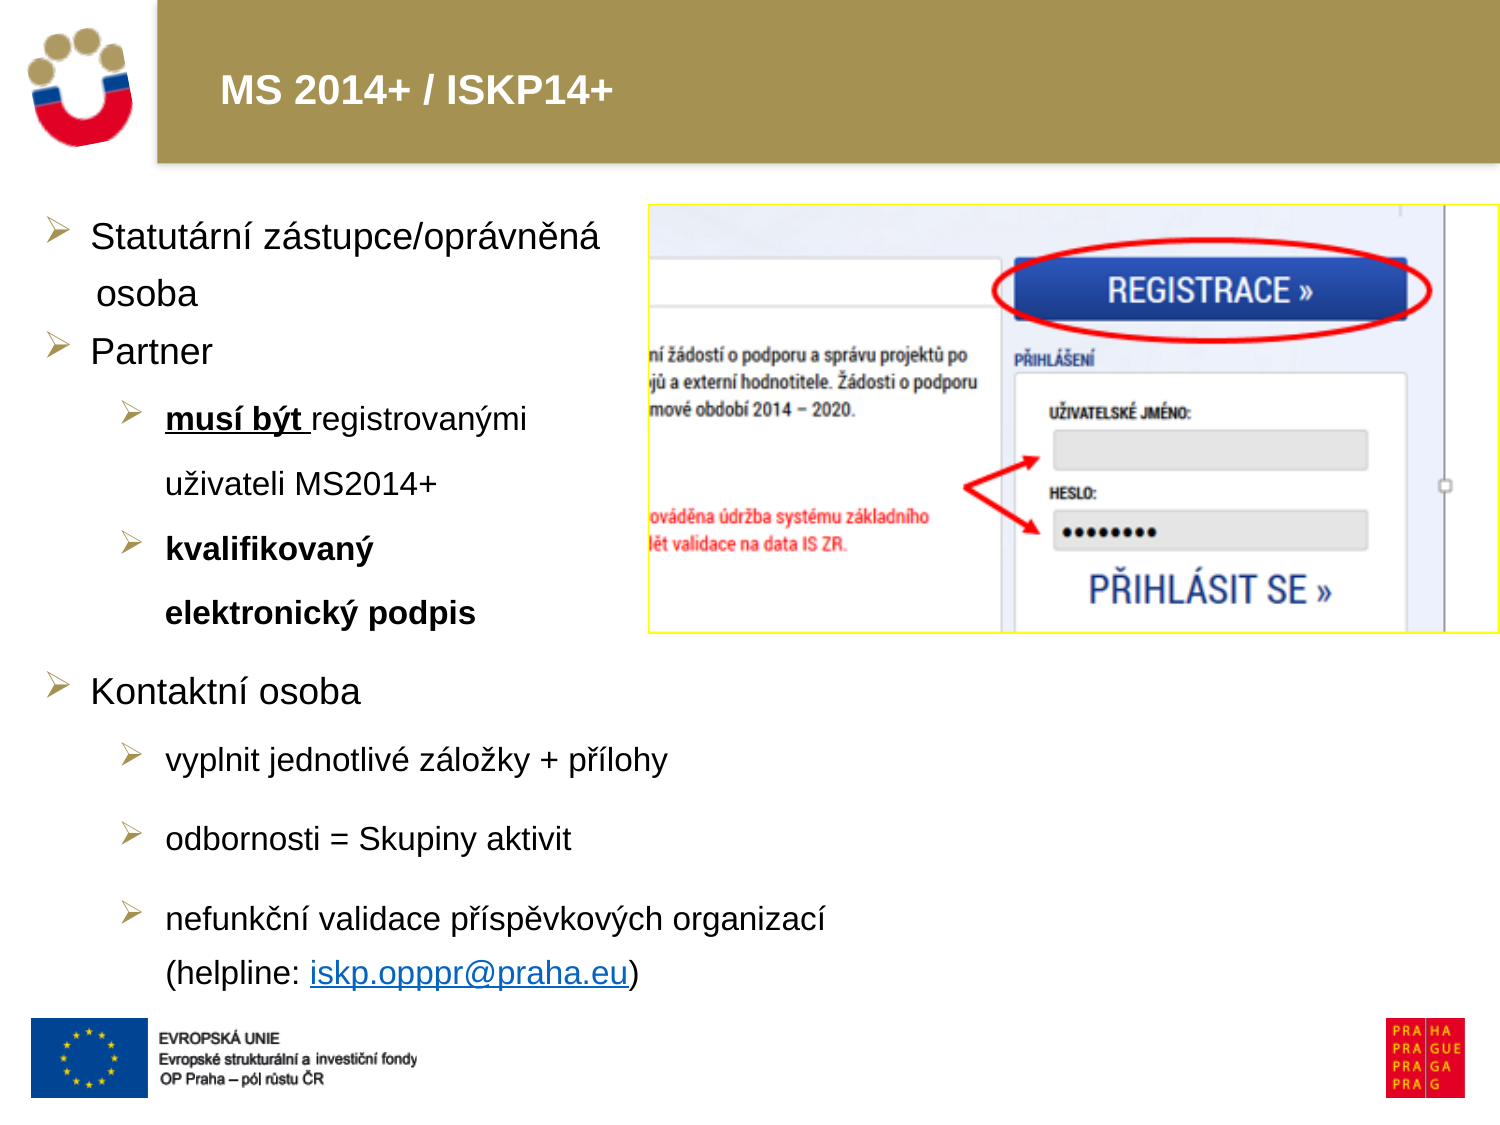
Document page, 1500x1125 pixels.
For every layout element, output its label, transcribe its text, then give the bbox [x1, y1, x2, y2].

text_box [374, 77, 1125, 139]
picture [648, 204, 1500, 634]
title MS 2014+ / ISKP14+ [205, 8, 1457, 174]
text_box Statutární zástupce/oprávněná osoba Partner musí být registrovanými uživateli MS2014+ kvalifikovaný elektronický podpis Kontaktní osoba vyplnit jednotlivé záložky + přílohy odbornosti = Skupiny aktivit nefunkční validace příspěvkových organizací (helpline: iskp.opppr@praha.eu) [28, 204, 1457, 1079]
